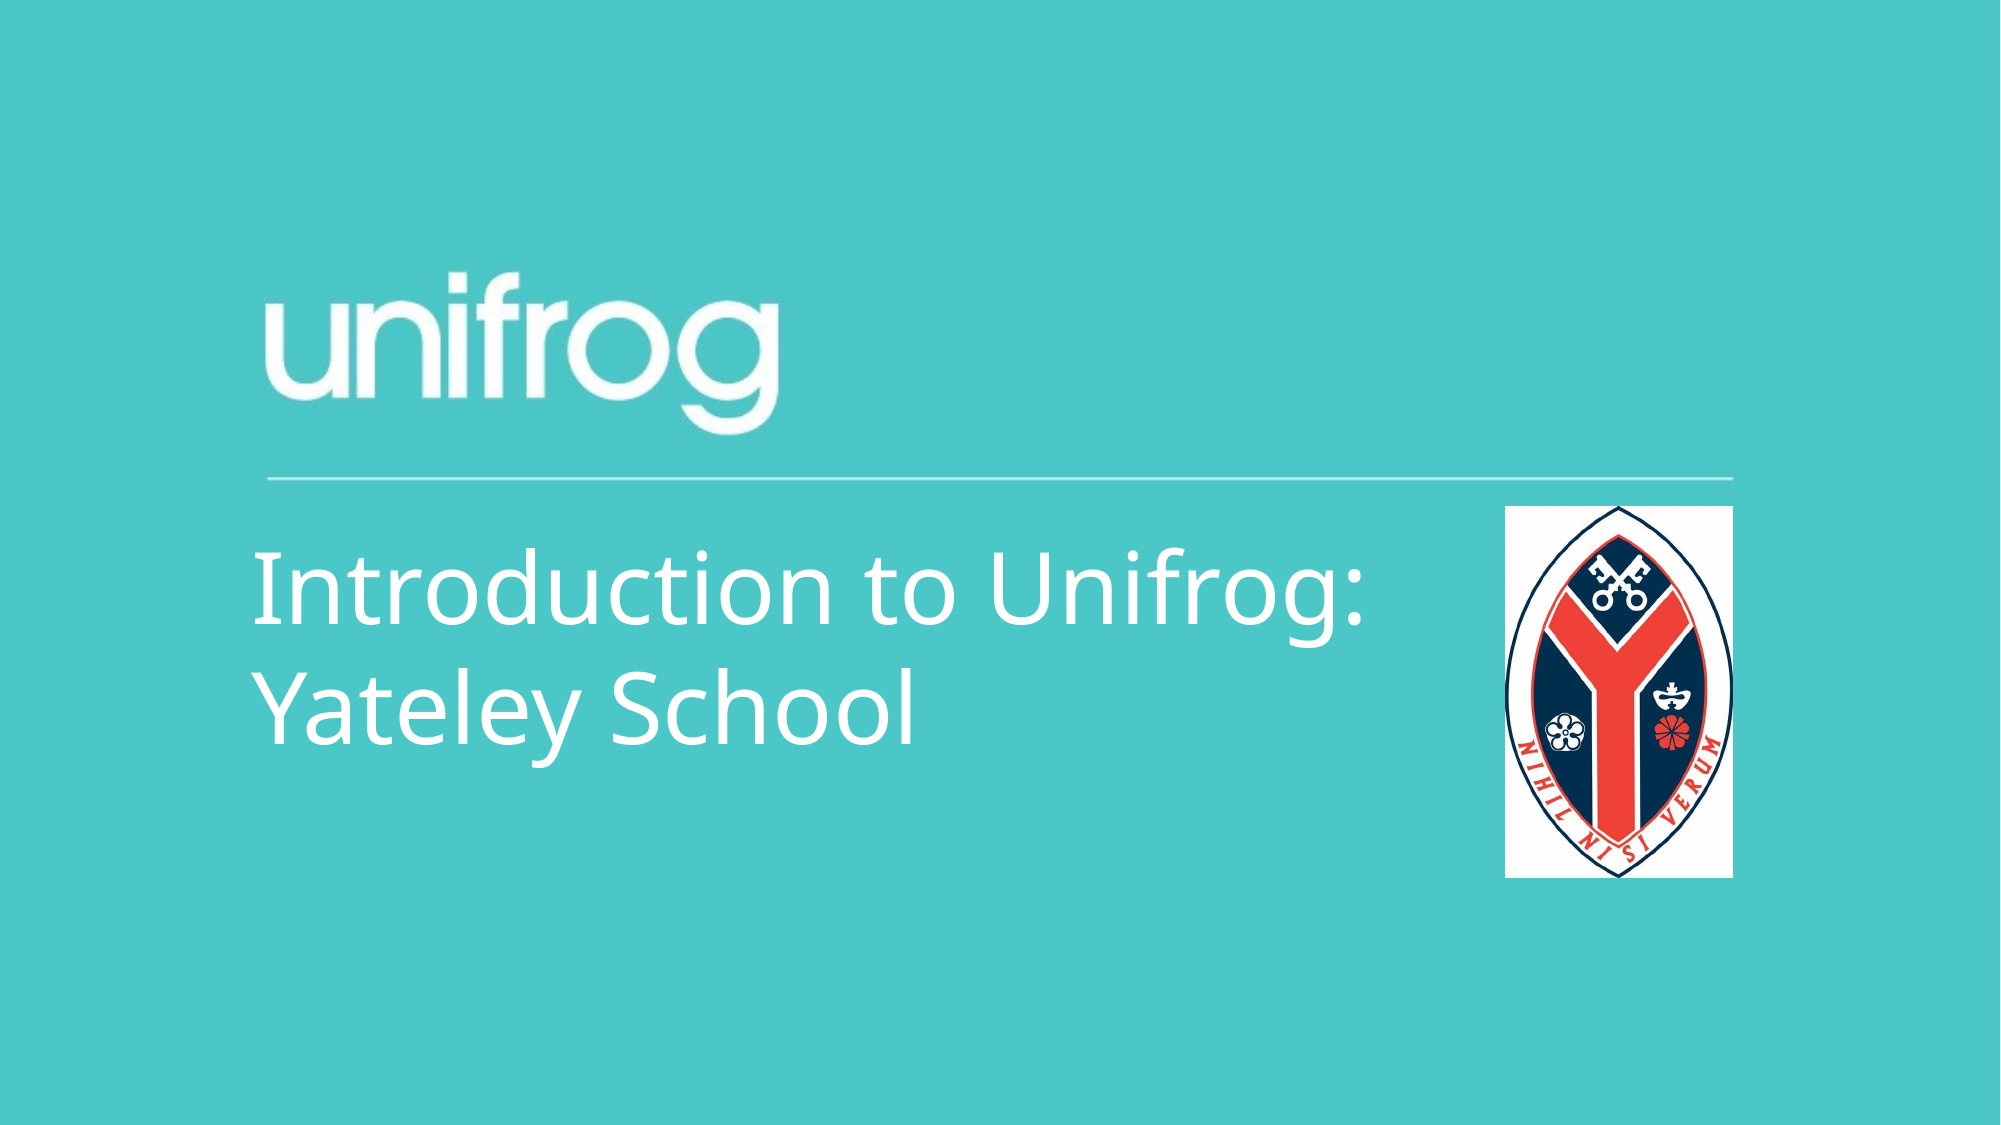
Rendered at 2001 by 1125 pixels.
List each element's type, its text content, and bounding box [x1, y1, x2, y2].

text_box Introduction to Unifrog: Yateley School [236, 517, 1505, 773]
picture [0, 0, 2001, 1125]
